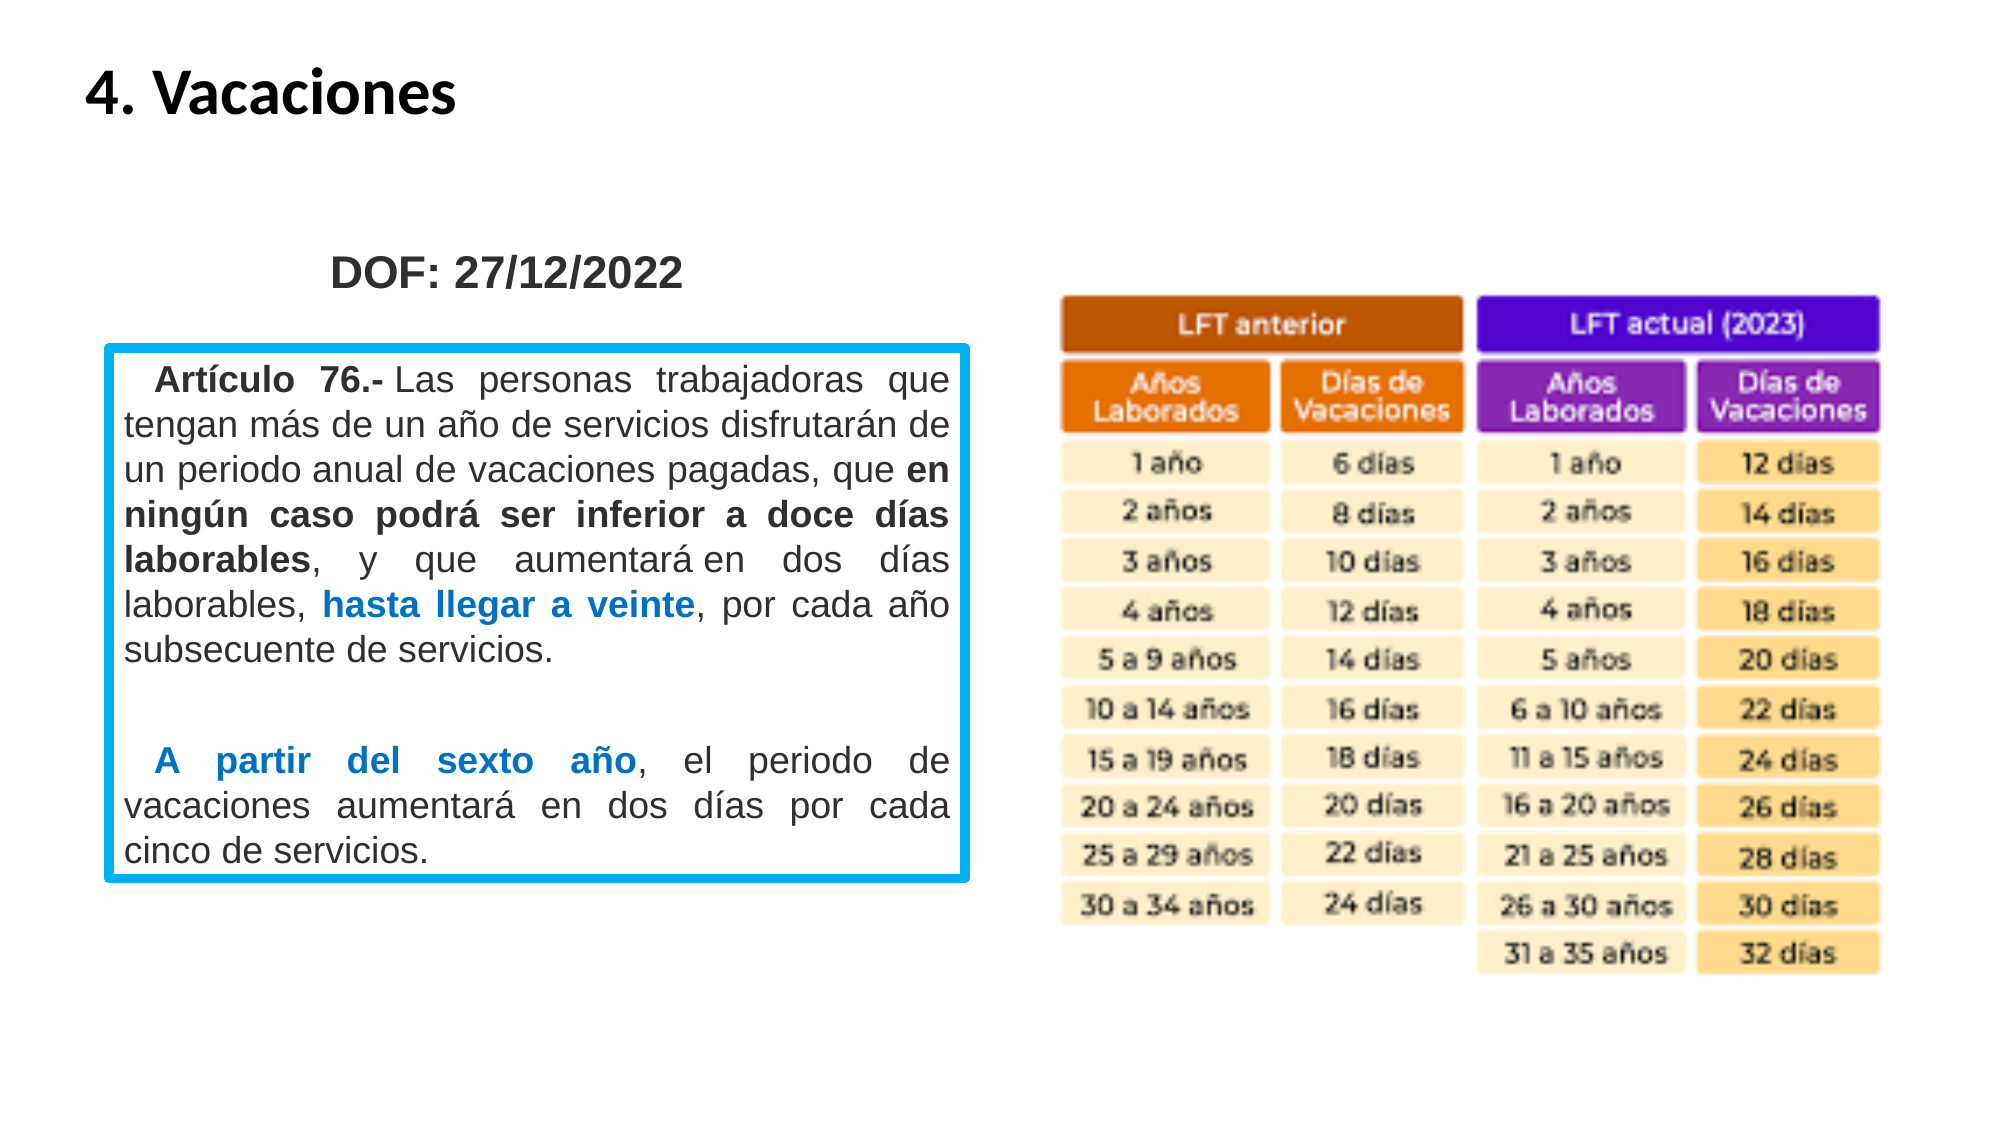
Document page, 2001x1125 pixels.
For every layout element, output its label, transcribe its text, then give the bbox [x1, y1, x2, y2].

text_box DOF: 27/12/2022 [315, 235, 700, 306]
text_box Artículo 76.- Las personas trabajadoras que tengan más de un año de servicios disfrutarán de un periodo anual de vacaciones pagadas, que en ningún caso podrá ser inferior a doce días laborables, y que aumentará en dos días laborables, hasta llegar a veinte, por cada año subsecuente de servicios. A partir del sexto año, el periodo de vacaciones aumentará en dos días por cada cinco de servicios. [108, 348, 965, 879]
text_box 4. Vacaciones [83, 46, 1447, 129]
picture [1044, 276, 1902, 993]
